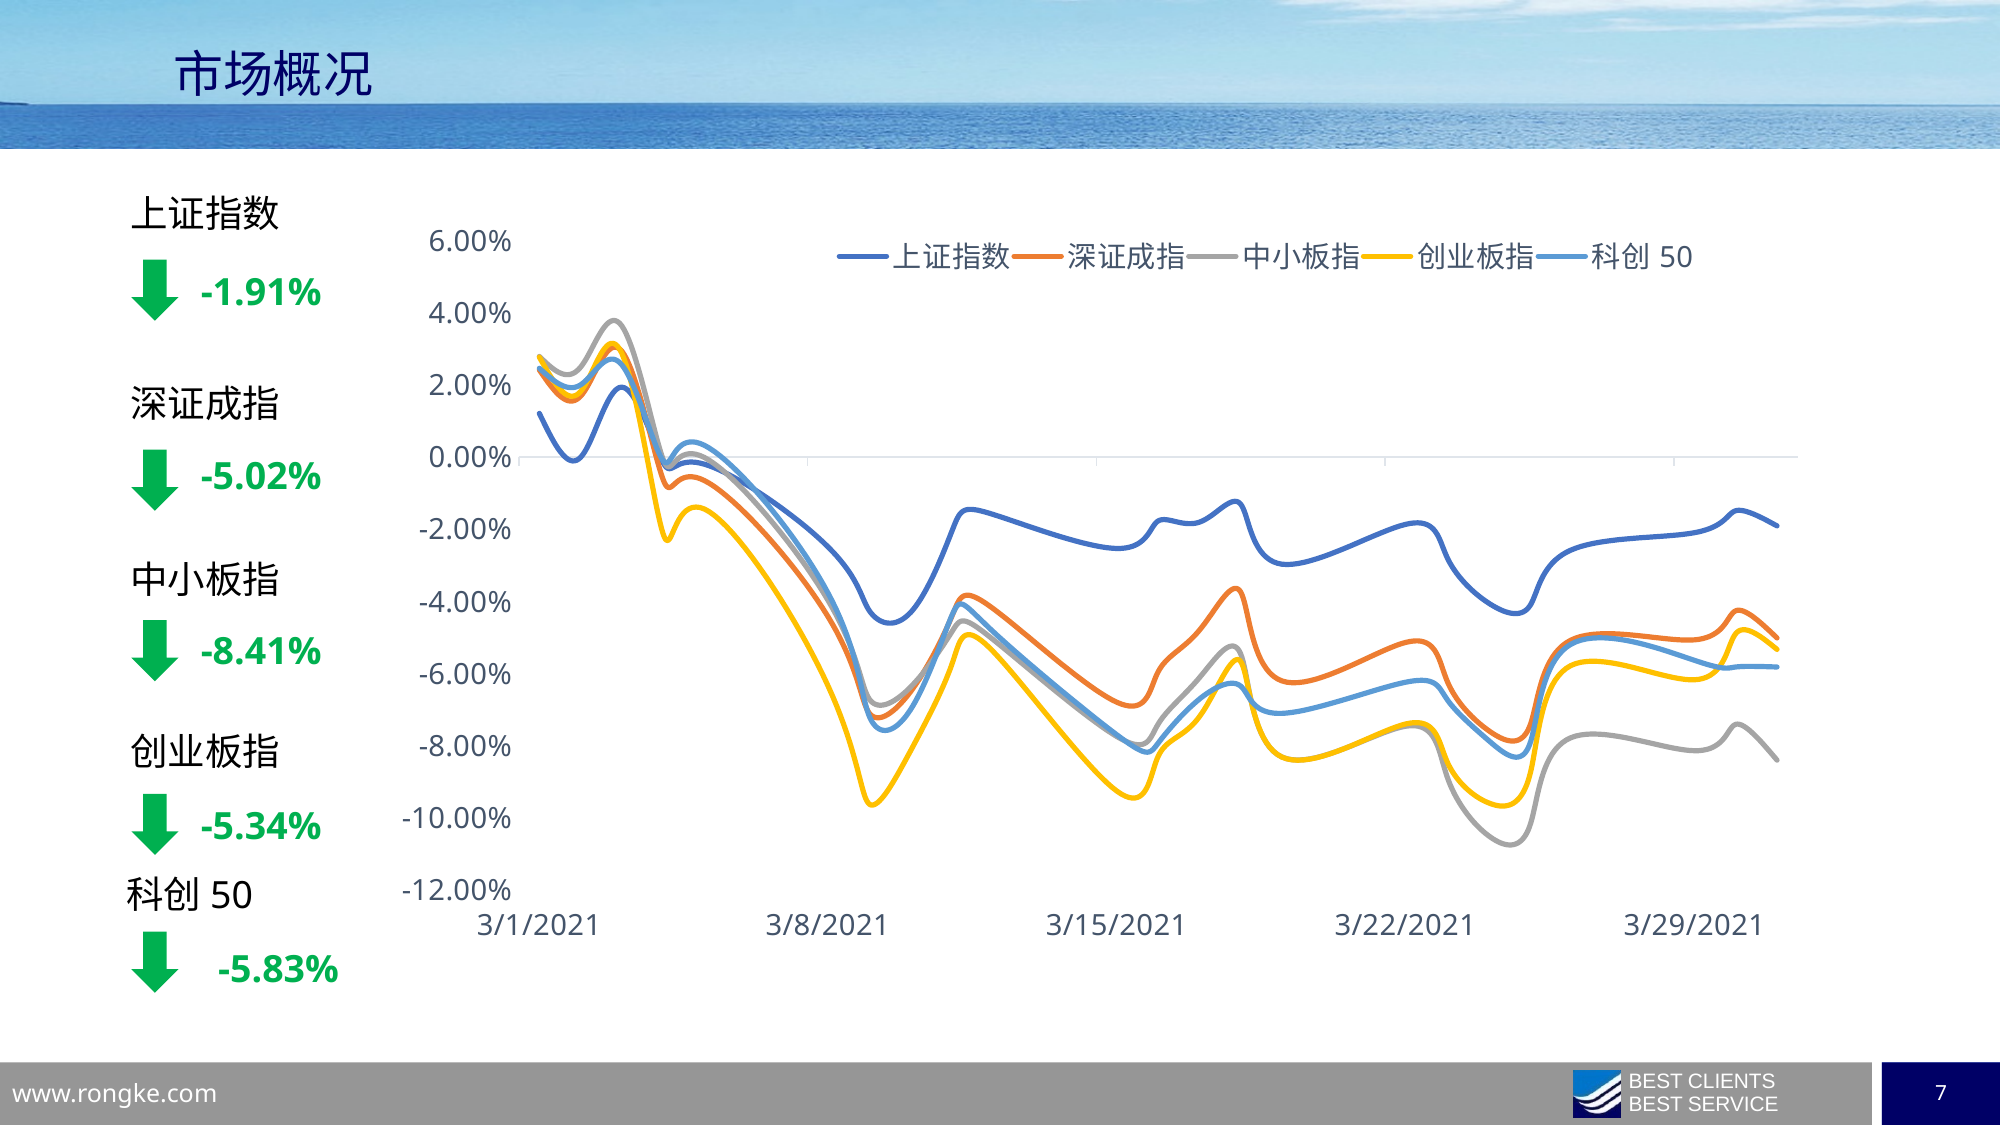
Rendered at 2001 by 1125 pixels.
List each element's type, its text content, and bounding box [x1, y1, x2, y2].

text_box [131, 259, 179, 321]
text_box [131, 449, 179, 511]
text_box [131, 620, 179, 682]
text_box 深证成指 [115, 372, 296, 432]
text_box 上证指数 [115, 182, 296, 242]
text_box -8.41% [186, 619, 347, 680]
picture [0, 0, 2000, 149]
chart [372, 203, 1827, 1026]
text_box 创业板指 [115, 720, 296, 781]
text_box 市场概况 [173, 42, 1524, 109]
text_box 科创50 [111, 863, 268, 924]
text_box -5.83% [203, 937, 354, 998]
text_box -1.91% [186, 260, 347, 321]
text_box -5.02% [186, 444, 347, 505]
text_box 中小板指 [115, 548, 296, 608]
text_box [131, 931, 179, 993]
text_box -5.34% [186, 795, 347, 855]
text_box [131, 793, 179, 855]
picture [1573, 1070, 1621, 1118]
